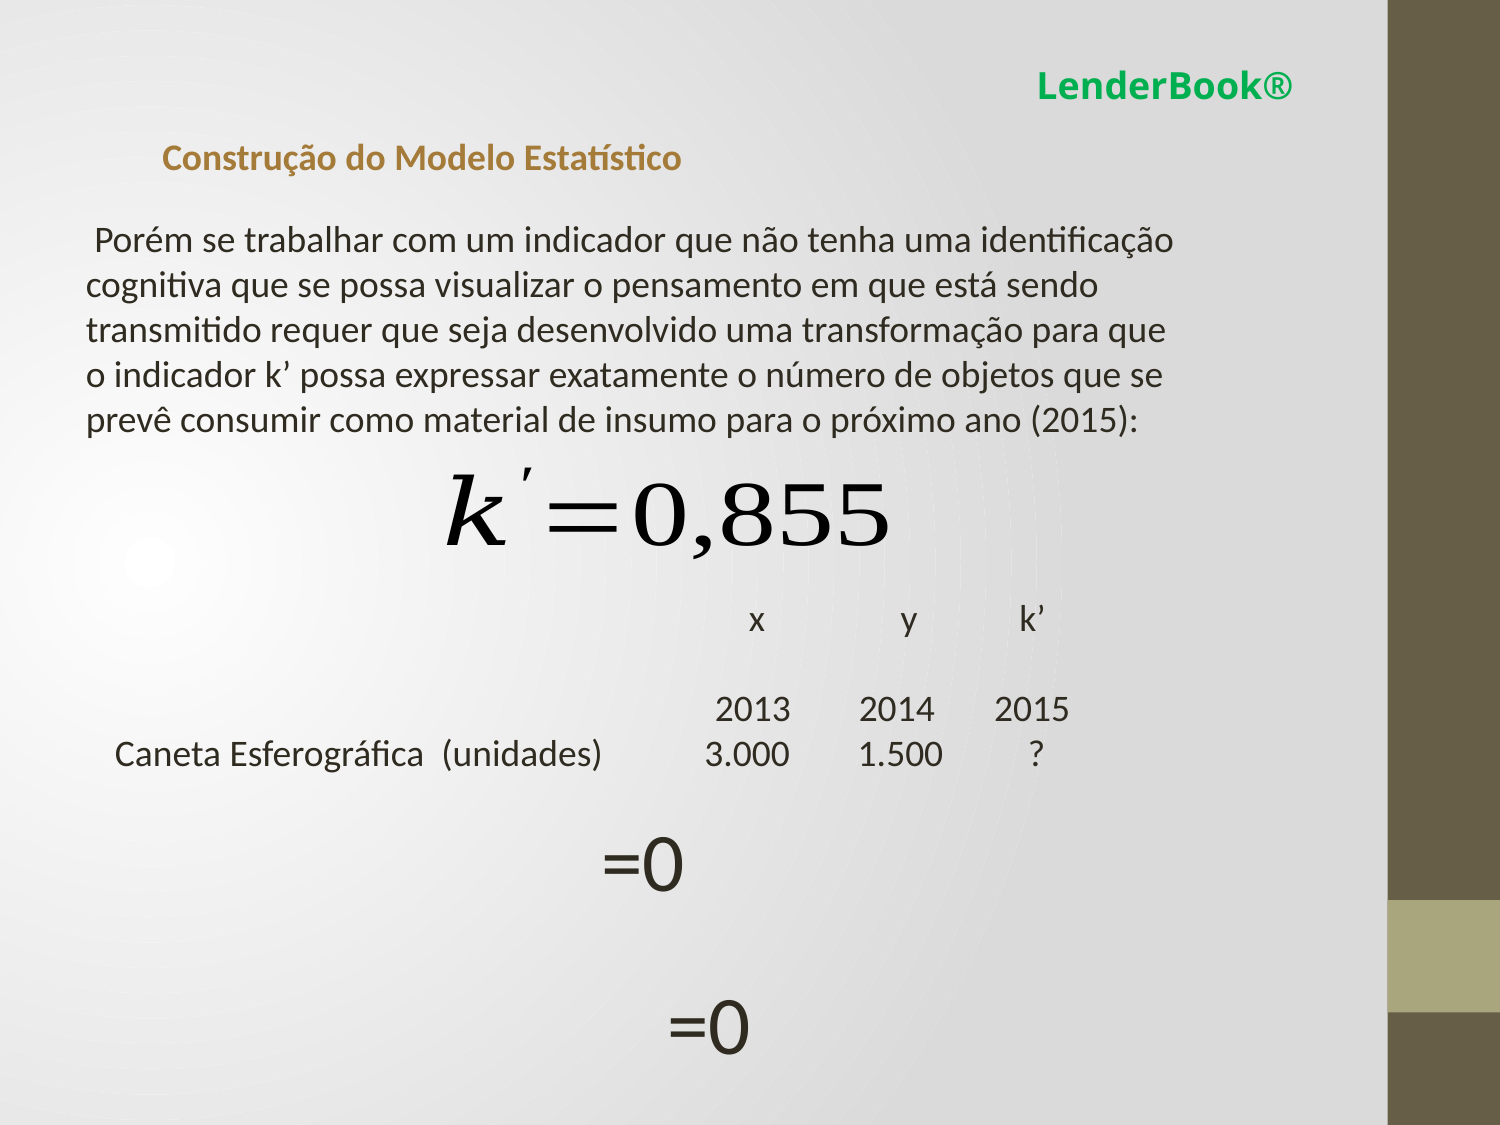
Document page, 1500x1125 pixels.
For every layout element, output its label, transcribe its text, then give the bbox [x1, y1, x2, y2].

text_box Porém se trabalhar com um indicador que não tenha uma identificação cognitiva que se possa visualizar o pensamento em que está sendo transmitido requer que seja desenvolvido uma transformação para que o indicador k’ possa expressar exatamente o número de objetos que se prevê consumir como material de insumo para o próximo ano (2015): [71, 208, 1194, 448]
text_box Construção do Modelo Estatístico [147, 125, 1306, 186]
text_box LenderBook® [1021, 54, 1341, 115]
text_box x y k’ 2013 2014 2015 Caneta Esferográfica (unidades) 3.000 1.500 ? [100, 586, 1105, 781]
